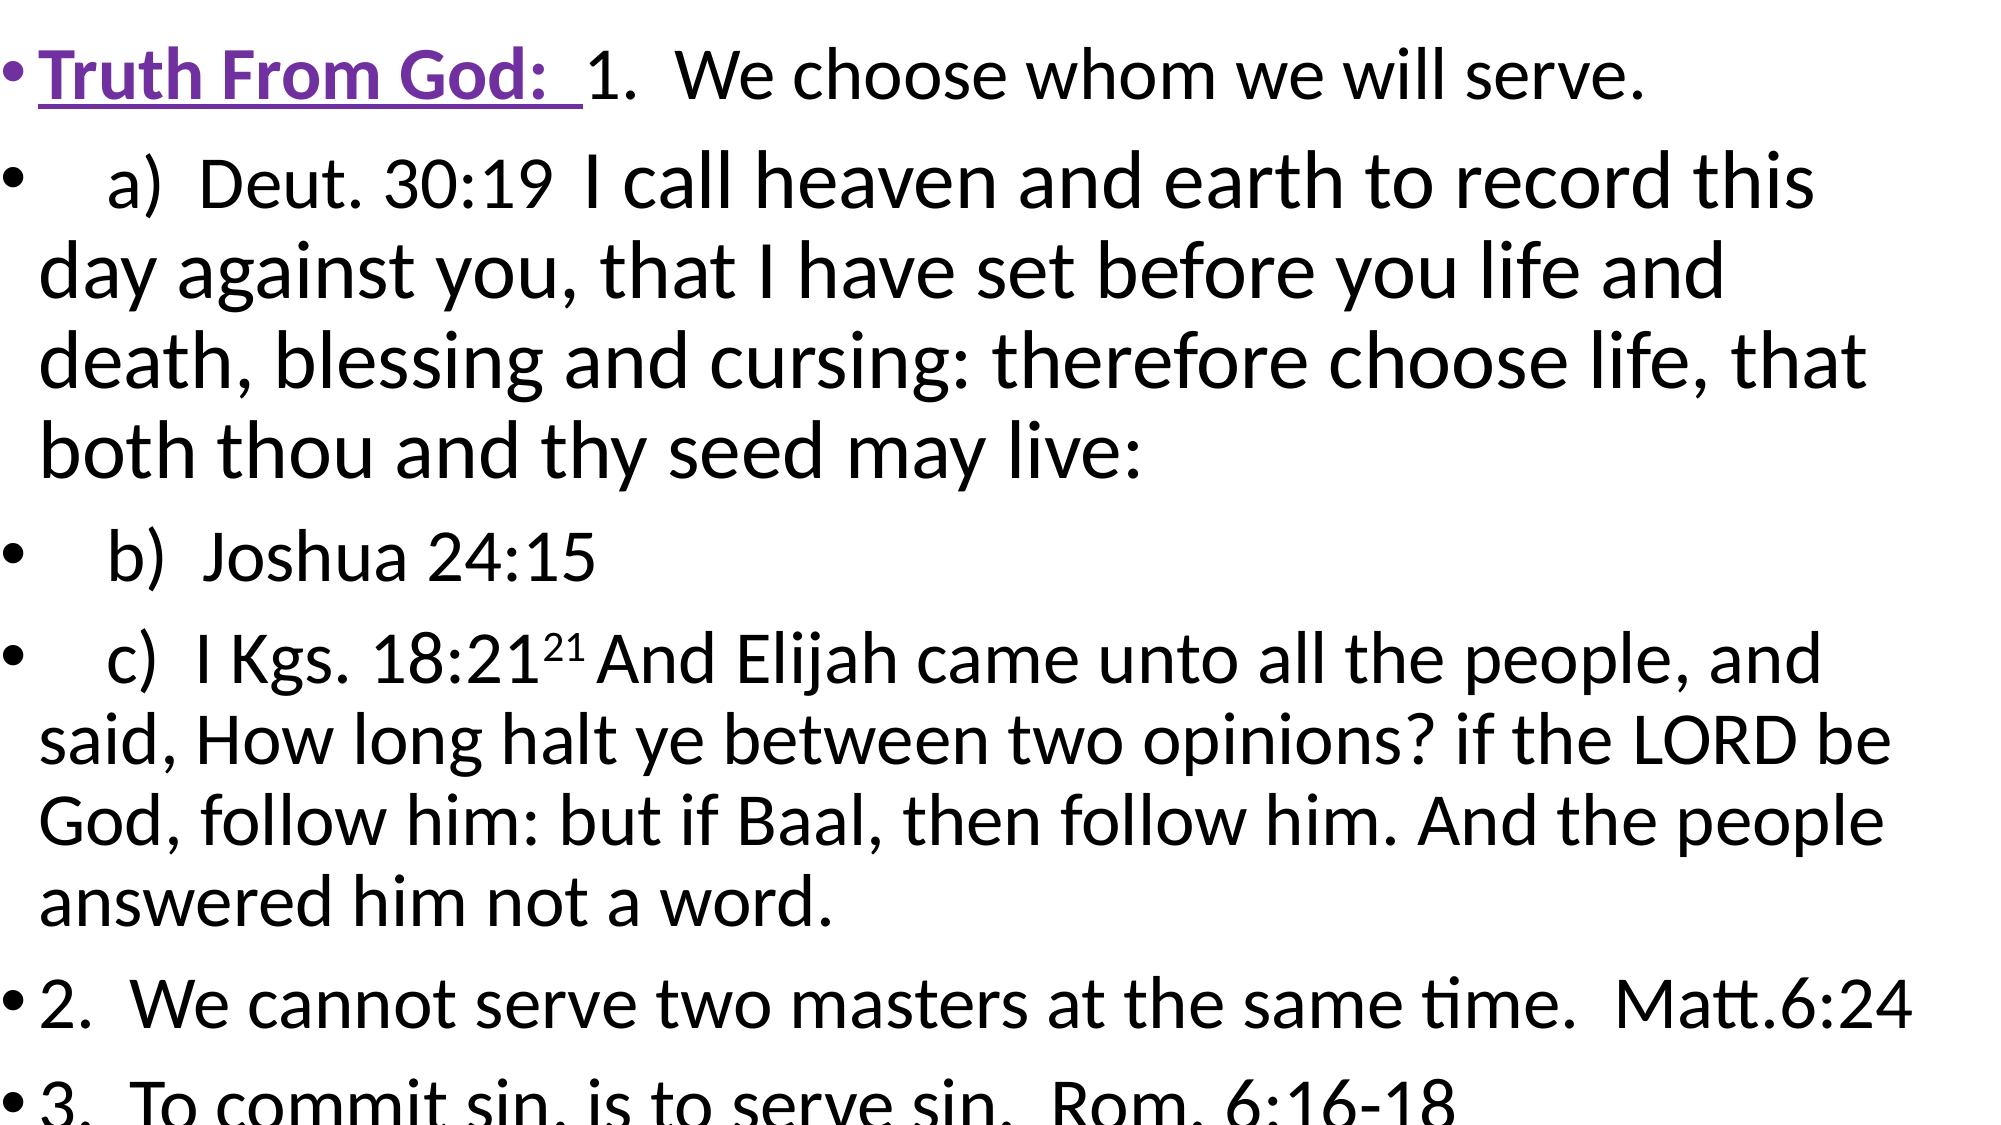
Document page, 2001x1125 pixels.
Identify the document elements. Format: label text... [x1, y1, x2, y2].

list Truth From God: 1. We choose whom we will serve. a) Deut. 30:19 I call heaven and earth to record this day against you, that I have set before you life and death, blessing and cursing: therefore choose life, that both thou and thy seed may live: b) Joshua 24:15 c) I Kgs. 18:2121 And Elijah came unto all the people, and said, How long halt ye between two opinions? if the Lord be God, follow him: but if Baal, then follow him. And the people answered him not a word. 2. We cannot serve two masters at the same time. Matt.6:24 3. To commit sin, is to serve sin. Rom. 6:16-18 4. We need to help others and ourselves to stand before God justified. Luke 24:47 and that repentance and remission of Sins… [0, 27, 1947, 1125]
